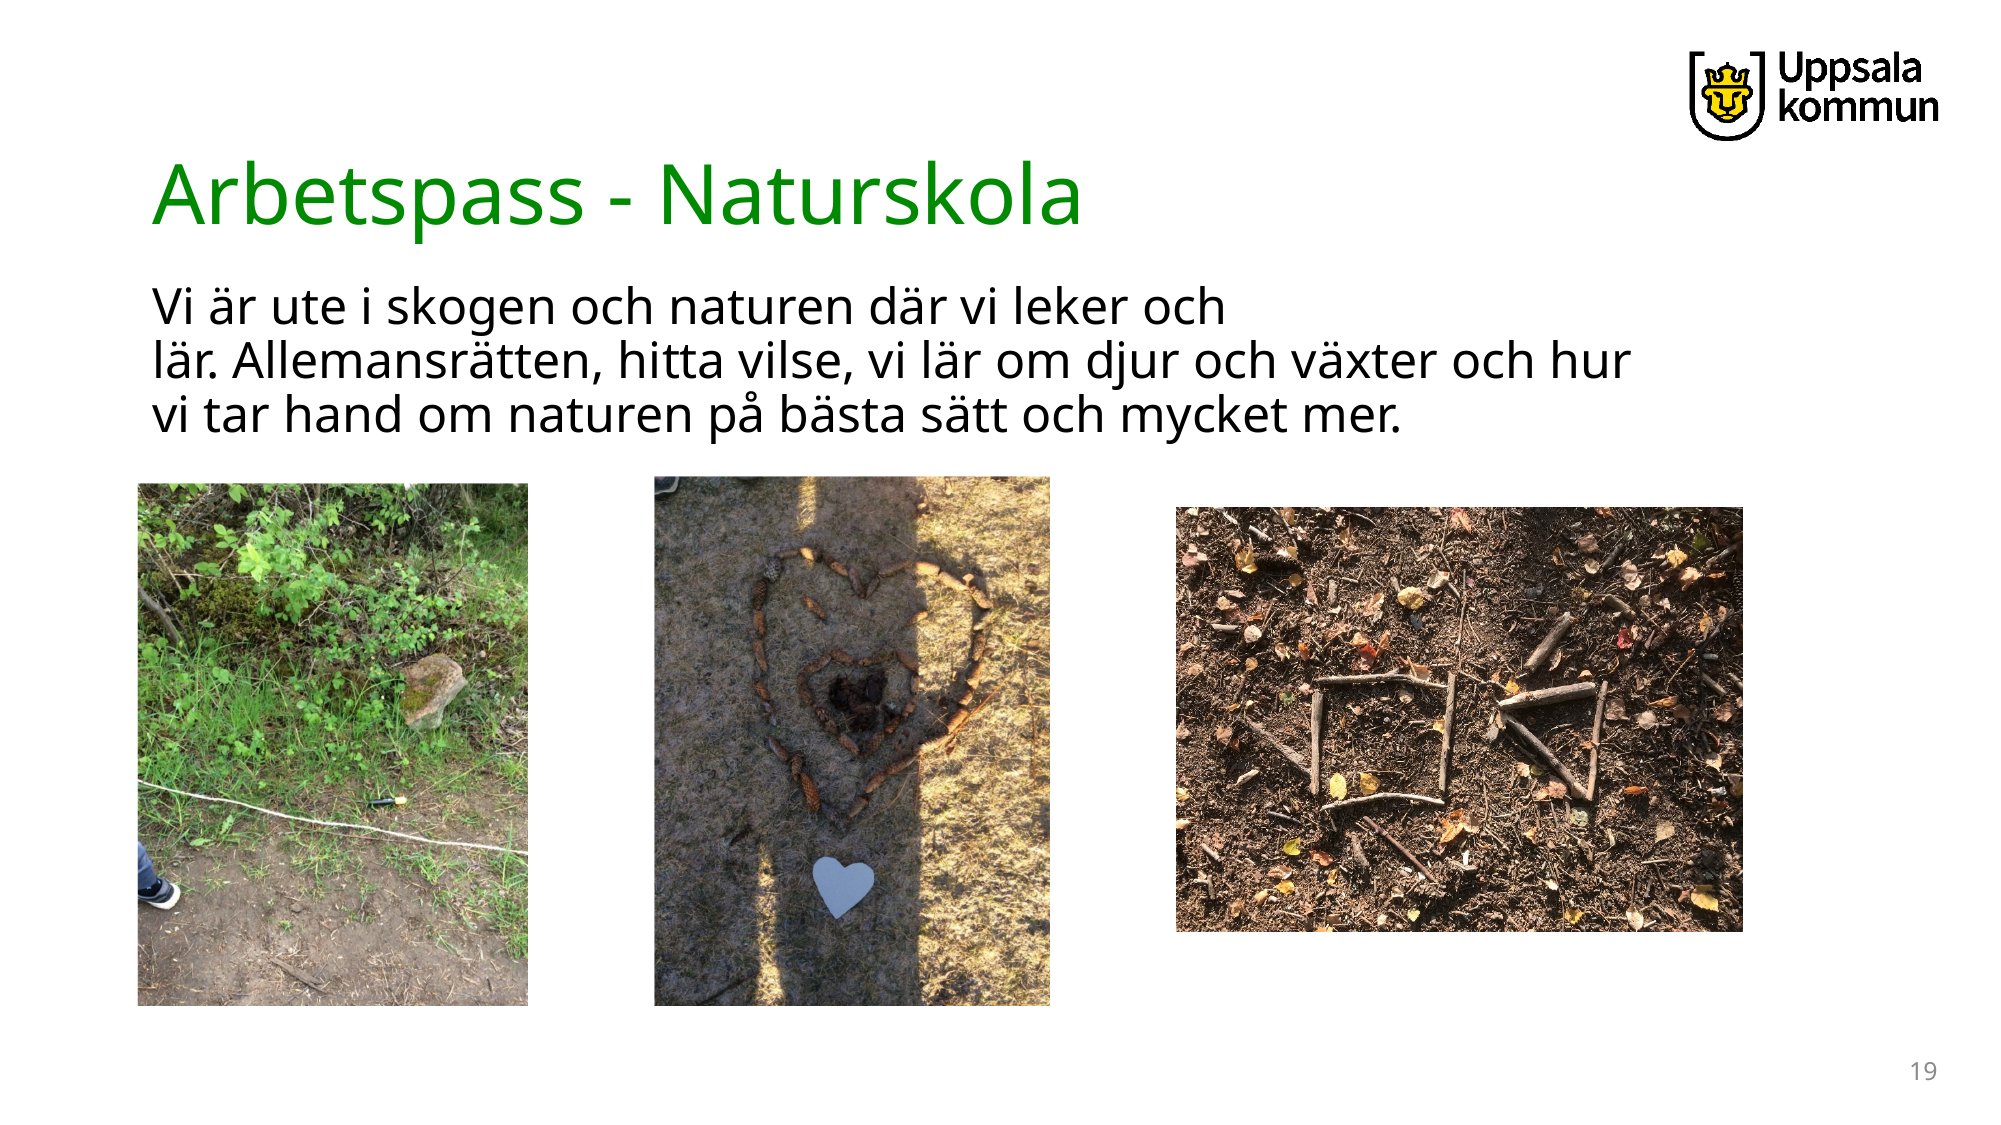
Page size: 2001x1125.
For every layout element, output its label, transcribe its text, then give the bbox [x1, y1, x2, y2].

slide_number 19 [1502, 1042, 1953, 1103]
picture [1175, 507, 1743, 933]
list Vi är ute i skogen och naturen där vi leker och lär. Allemansrätten, hitta vilse, vi lär om djur och växter och hur vi tar hand om naturen på bästa sätt och mycket mer. [137, 274, 1675, 446]
picture [71, 477, 1117, 1006]
picture [1674, 36, 1953, 156]
title Arbetspass - Naturskola [137, 43, 1675, 250]
